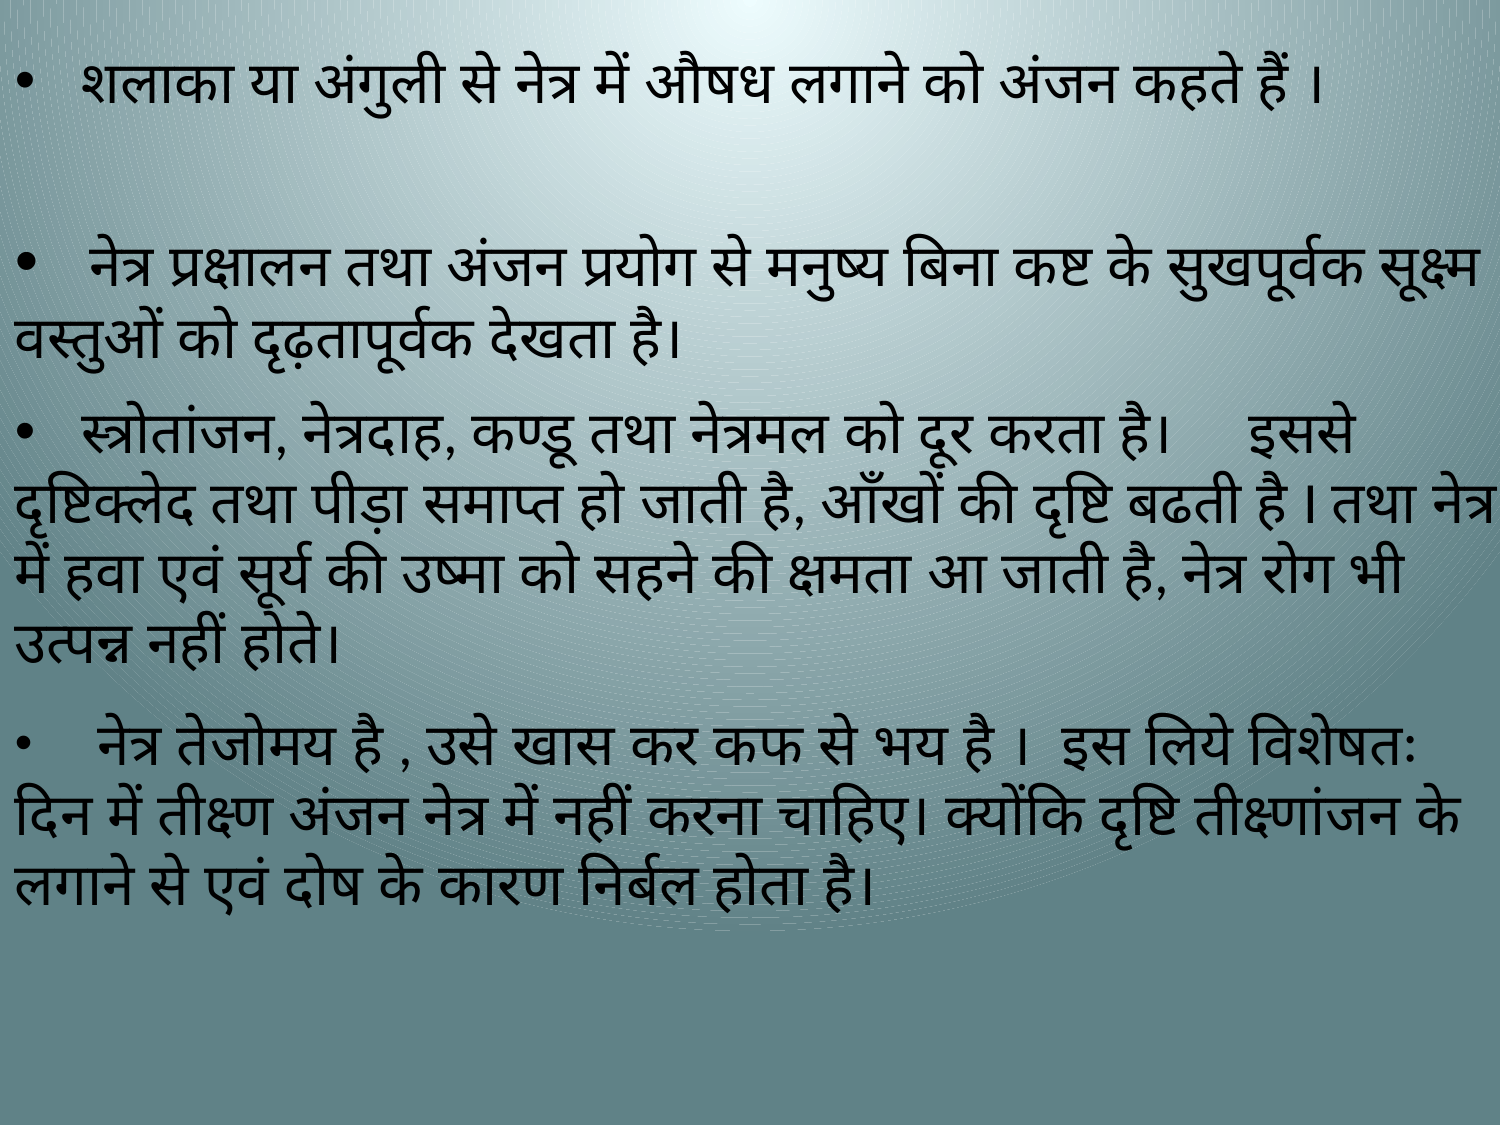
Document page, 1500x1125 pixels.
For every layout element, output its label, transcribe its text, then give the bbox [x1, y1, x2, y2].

text_box नेत्र तेजोमय है , उसे खास कर कफ से भय है । इस लिये विशेषतः दिन में तीक्ष्ण अंजन नेत्र में नहीं करना चाहिए। क्योंकि दृष्टि तीक्ष्णांजन के लगाने से एवं दोष के कारण निर्बल होता है। [0, 699, 1500, 1055]
text_box स्त्रोतांजन, नेत्रदाह, कण्डू तथा नेत्रमल को दूर करता है। इससे दृष्टिक्लेद तथा पीड़ा समाप्त हो जाती है, आँखों की दृष्टि बढती है I तथा नेत्र में हवा एवं सूर्य की उष्मा को सहने की क्षमता आ जाती है, नेत्र रोग भी उत्पन्न नहीं होते। [0, 387, 1500, 683]
text_box नेत्र प्रक्षालन तथा अंजन प्रयोग से मनुष्य बिना कष्ट के सुखपूर्वक सूक्ष्म वस्तुओं को दृढ़तापूर्वक देखता है। [0, 212, 1500, 378]
text_box शलाका या अंगुली से नेत्र में औषध लगाने को अंजन कहते हैं । [0, 37, 1500, 123]
